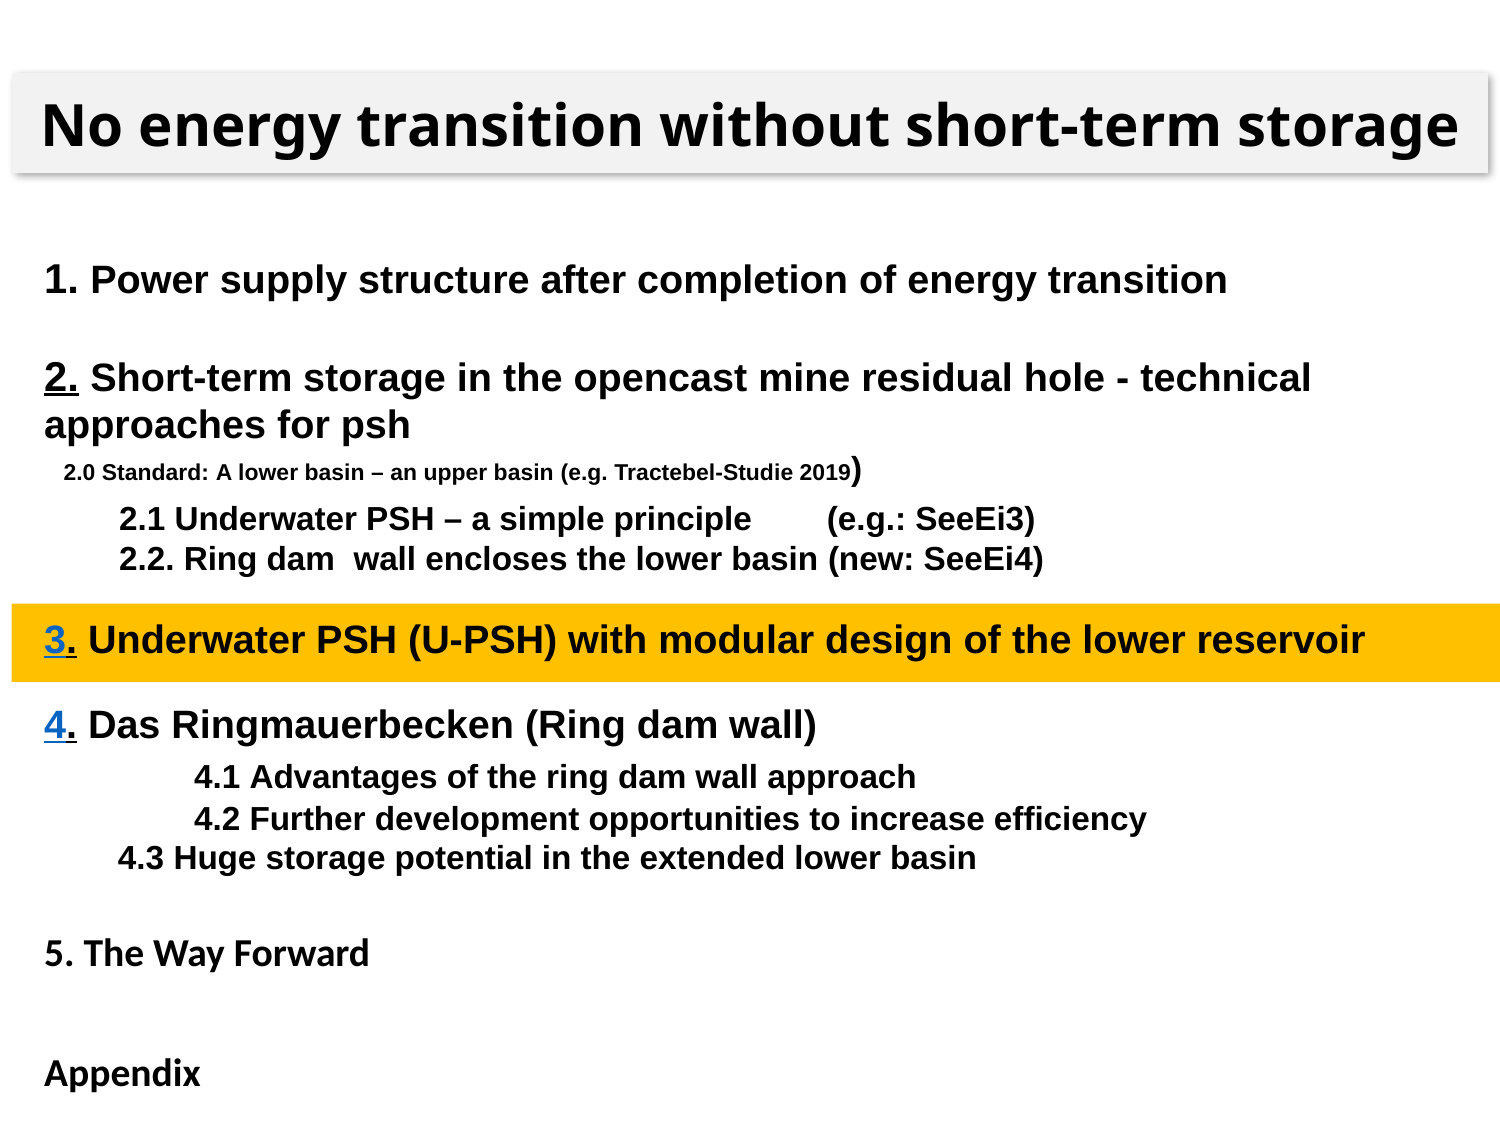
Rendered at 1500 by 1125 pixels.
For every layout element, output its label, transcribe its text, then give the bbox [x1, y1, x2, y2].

text_box [11, 603, 44, 682]
text_box 1. Power supply structure after completion of energy transition 2. Short-term storage in the opencast mine residual hole - technical approaches for psh 2.0 Standard: A lower basin – an upper basin (e.g. Tractebel-Studie 2019) 2.1 Underwater PSH – a simple principle (e.g.: SeeEi3) 2.2. Ring dam wall encloses the lower basin (new: SeeEi4) 3. Underwater PSH (U-PSH) with modular design of the lower reservoir 4. Das Ringmauerbecken (Ring dam wall) 4.1 Advantages of the ring dam wall approach 4.2 Further development opportunities to increase efficiency 4.3 Huge storage potential in the extended lower basin 5. The Way Forward Appendix [44, 251, 1489, 1094]
text_box [1489, 603, 1500, 682]
text_box No energy transition without short-term storage [12, 72, 1489, 174]
